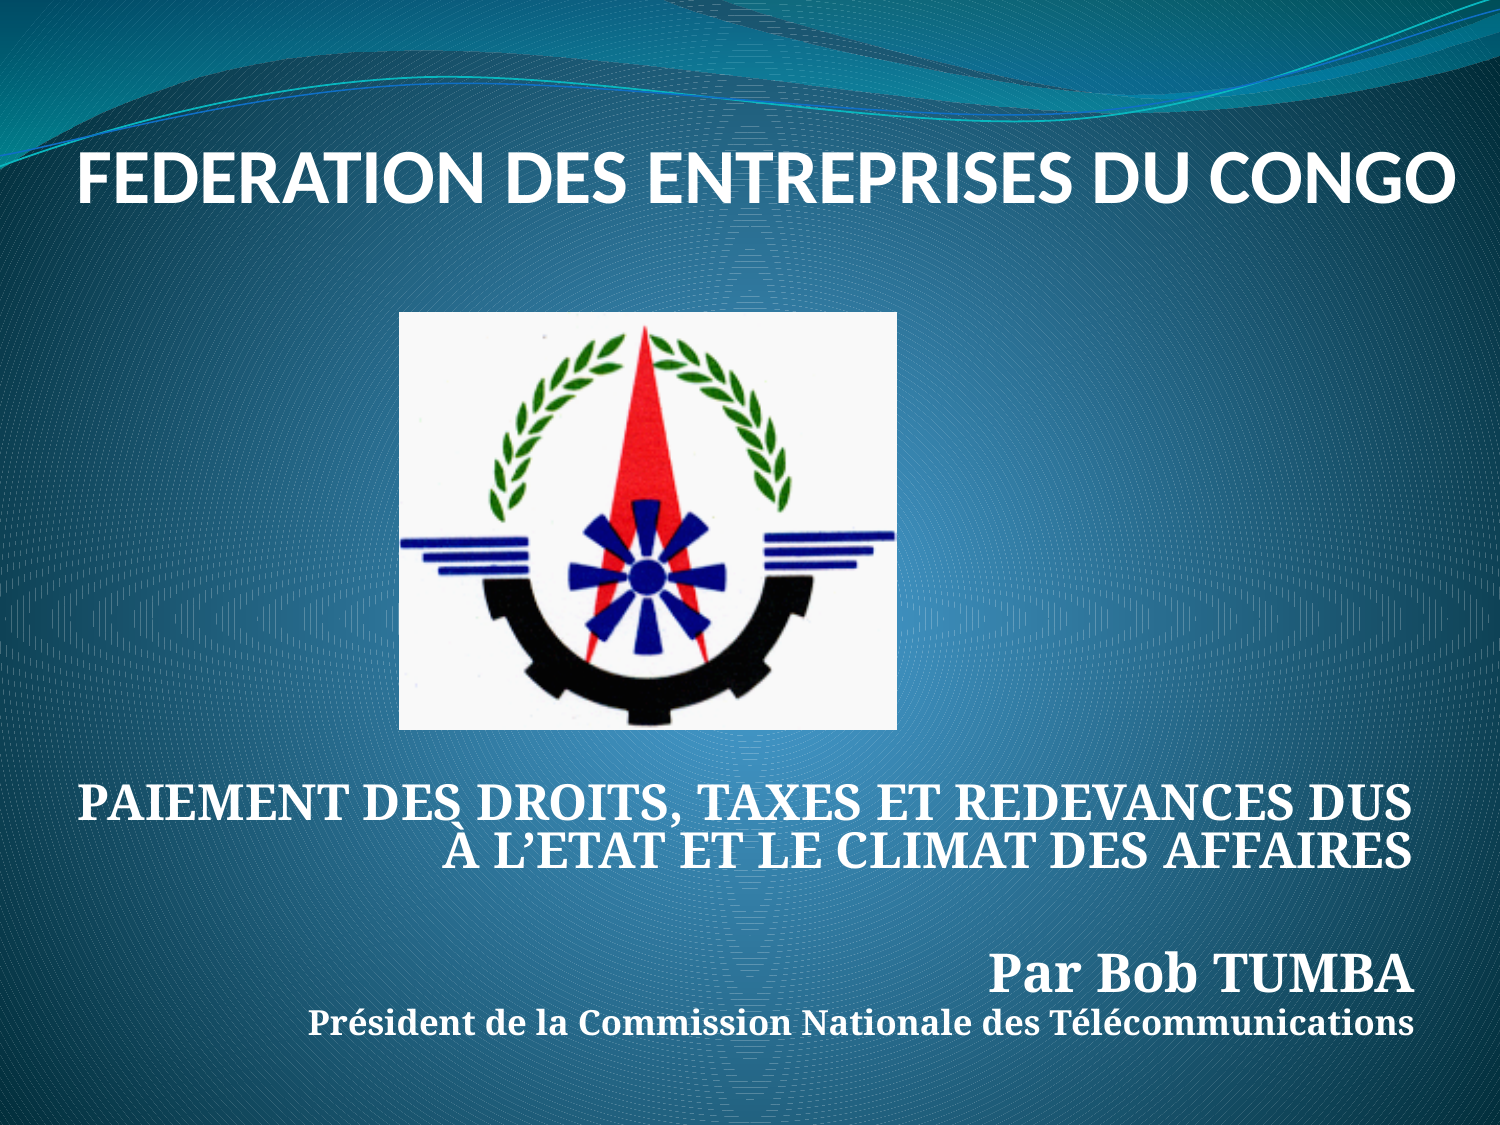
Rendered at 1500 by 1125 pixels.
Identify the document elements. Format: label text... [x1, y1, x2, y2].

picture [399, 312, 897, 730]
title FEDERATION DES ENTREPRISES DU CONGO [37, 62, 1463, 313]
subtitle PAIEMENT DES DROITS, TAXES ET REDEVANCES DUS À L’ETAT ET LE CLIMAT DES AFFAIRES Par Bob TUMBA Président de la Commission Nationale des Télécommunications [62, 774, 1425, 1050]
